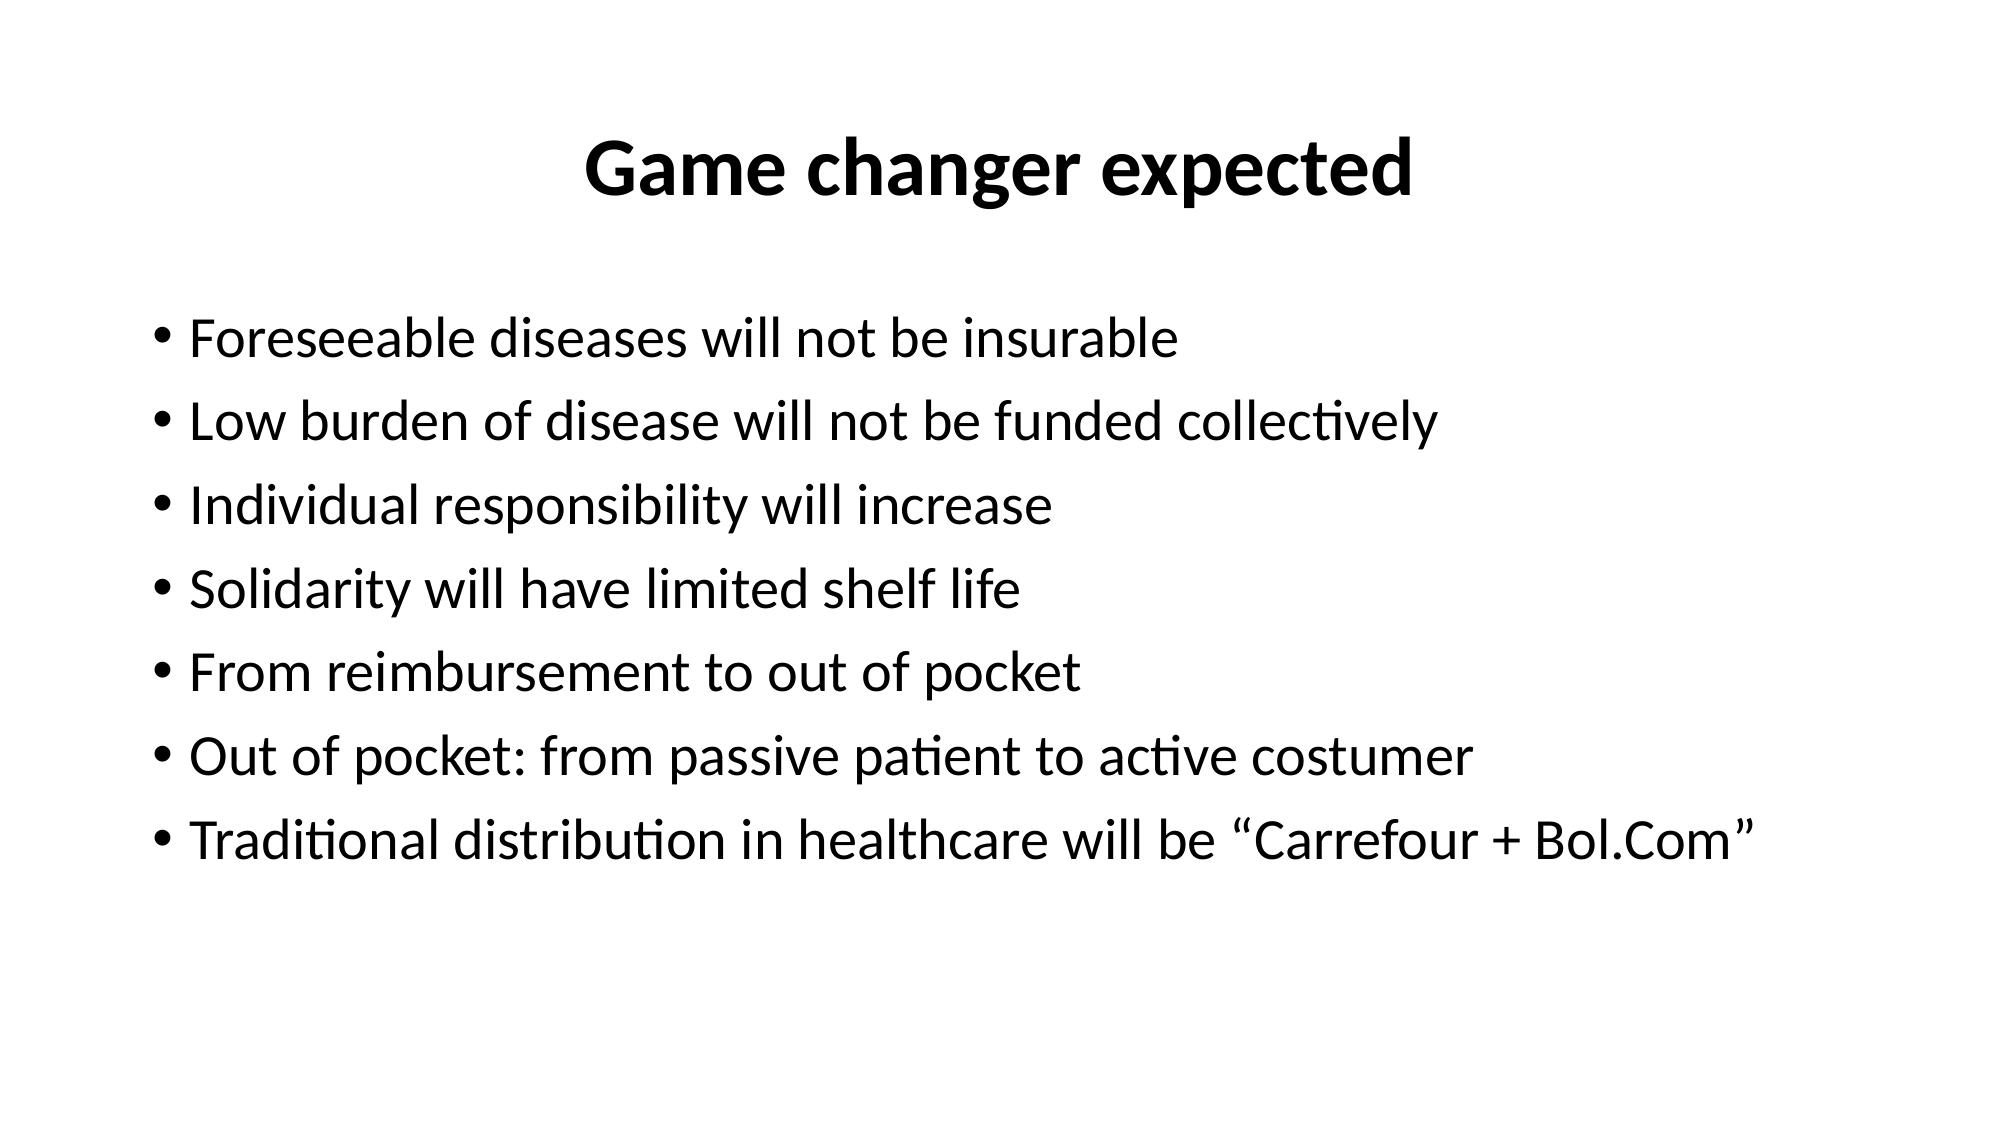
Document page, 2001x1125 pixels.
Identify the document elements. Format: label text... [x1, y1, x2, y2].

list Foreseeable diseases will not be insurable Low burden of disease will not be funded collectively Individual responsibility will increase Solidarity will have limited shelf life From reimbursement to out of pocket Out of pocket: from passive patient to active costumer Traditional distribution in healthcare will be “Carrefour + Bol.Com” [137, 299, 1863, 1014]
title Game changer expected [137, 59, 1863, 278]
